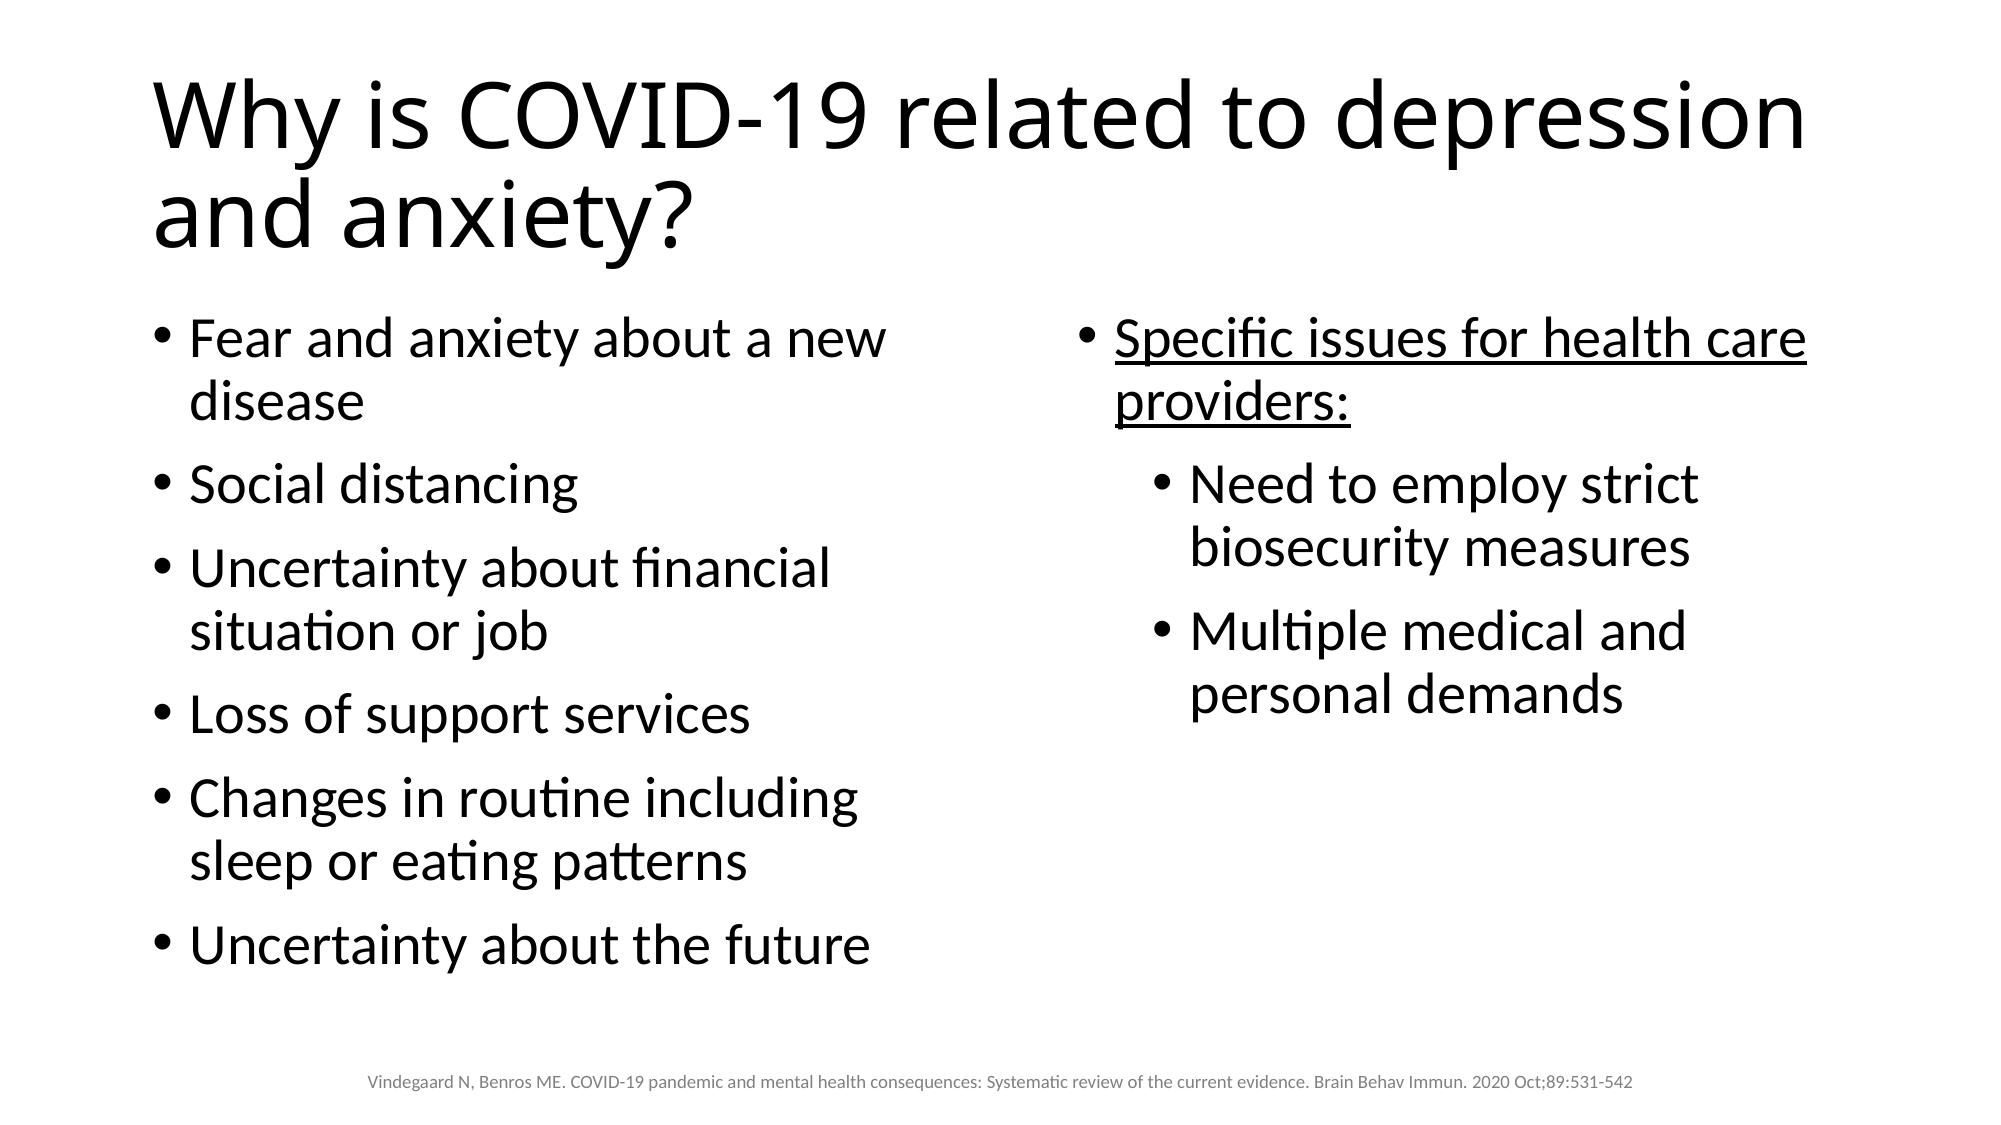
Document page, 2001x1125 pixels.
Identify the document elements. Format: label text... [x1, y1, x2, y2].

list Fear and anxiety about a new disease Social distancing Uncertainty about financial situation or job Loss of support services Changes in routine including sleep or eating patterns Uncertainty about the future [137, 299, 965, 1014]
text_box Specific issues for health care providers: Need to employ strict biosecurity measures Multiple medical and personal demands [1062, 299, 1845, 779]
title Why is COVID-19 related to depression and anxiety? [137, 59, 1863, 278]
text_box Vindegaard N, Benros ME. COVID-19 pandemic and mental health consequences: Systematic review of the current evidence. Brain Behav Immun. 2020 Oct;89:531-542 [79, 1062, 1921, 1100]
